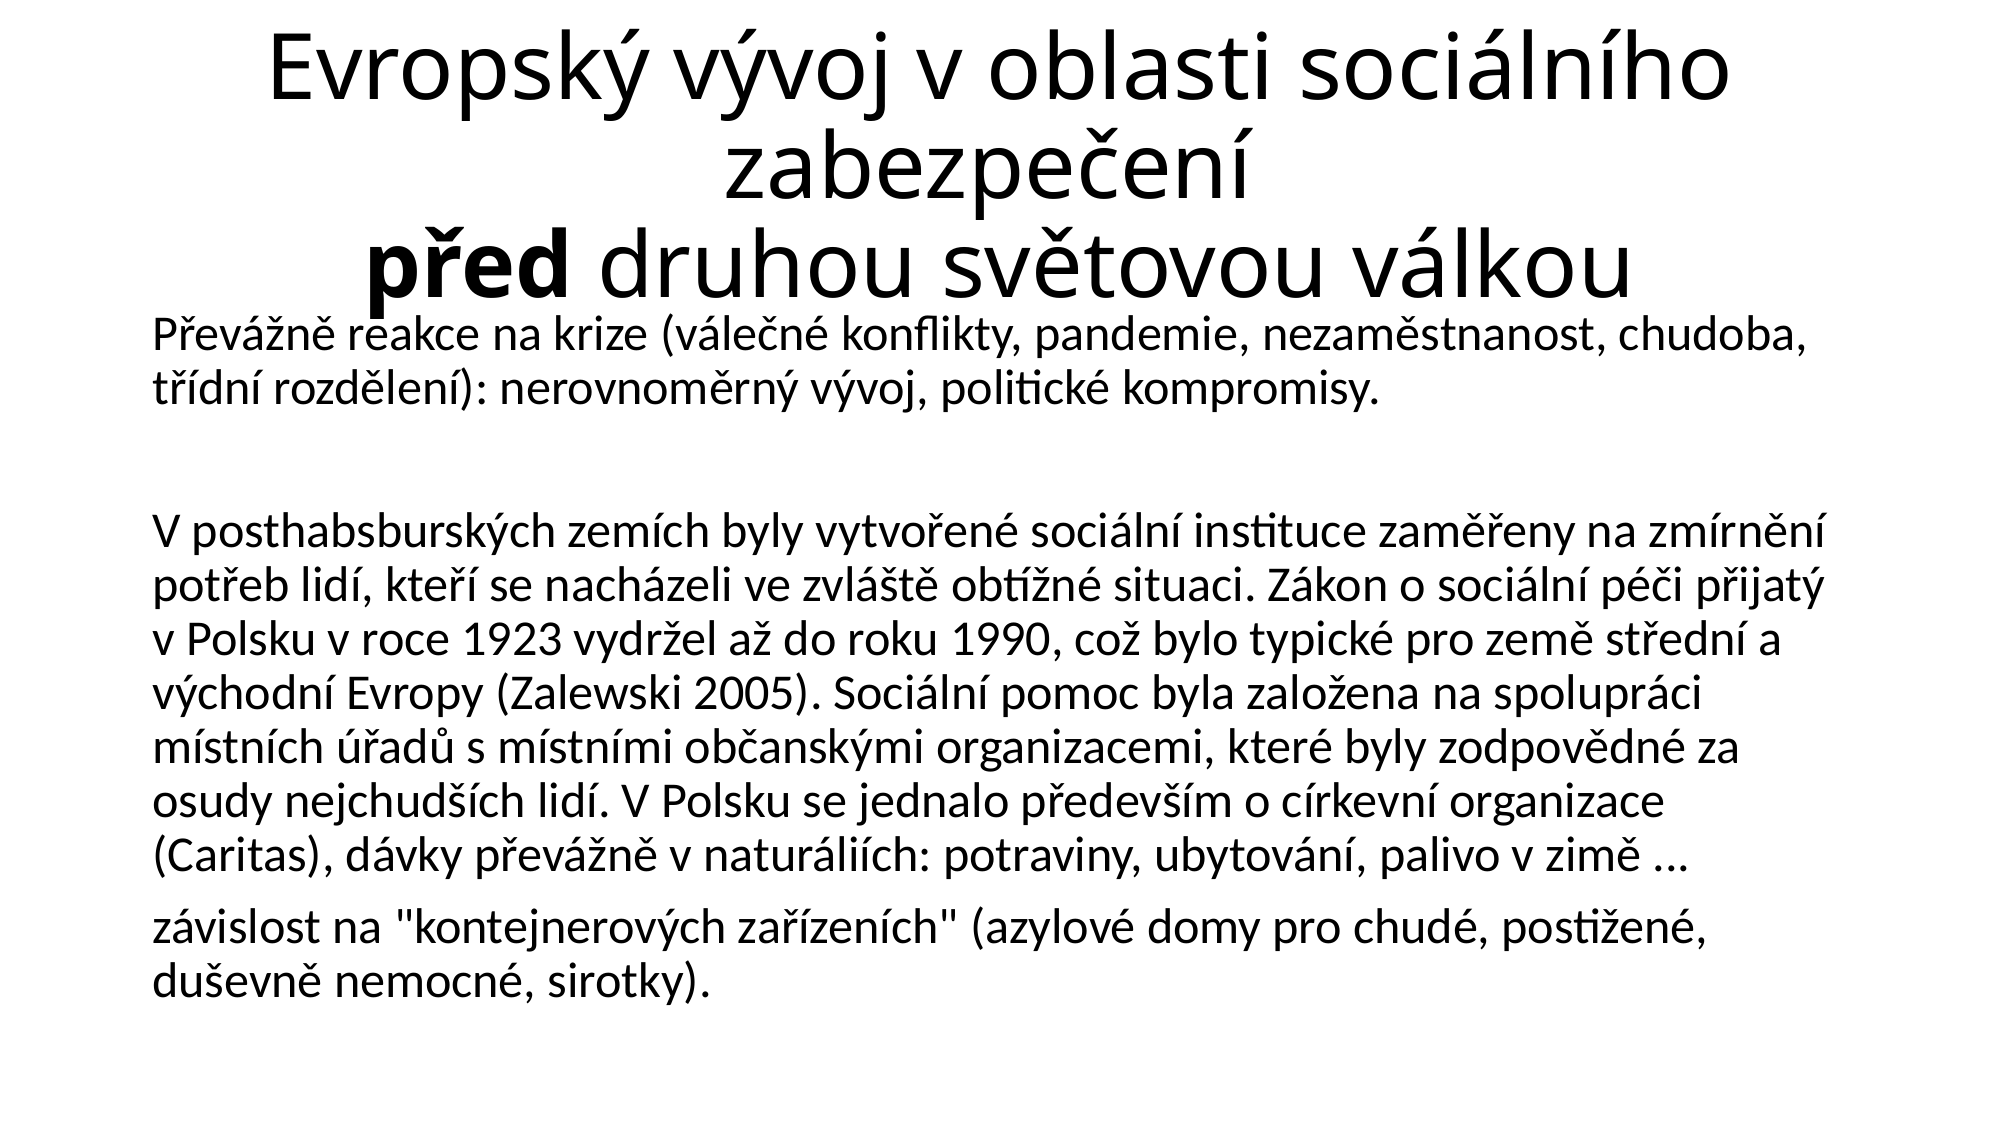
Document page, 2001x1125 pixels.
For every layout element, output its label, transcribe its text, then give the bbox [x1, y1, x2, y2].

list Převážně reakce na krize (válečné konflikty, pandemie, nezaměstnanost, chudoba, třídní rozdělení): nerovnoměrný vývoj, politické kompromisy. V posthabsburských zemích byly vytvořené sociální instituce zaměřeny na zmírnění potřeb lidí, kteří se nacházeli ve zvláště obtížné situaci. Zákon o sociální péči přijatý v Polsku v roce 1923 vydržel až do roku 1990, což bylo typické pro země střední a východní Evropy (Zalewski 2005). Sociální pomoc byla založena na spolupráci místních úřadů s místními občanskými organizacemi, které byly zodpovědné za osudy nejchudších lidí. V Polsku se jednalo především o církevní organizace (Caritas), dávky převážně v naturáliích: potraviny, ubytování, palivo v zimě ... závislost na "kontejnerových zařízeních" (azylové domy pro chudé, postižené, duševně nemocné, sirotky). [137, 299, 1863, 1066]
title Evropský vývoj v oblasti sociálního zabezpečení před druhou světovou válkou [137, 59, 1863, 278]
